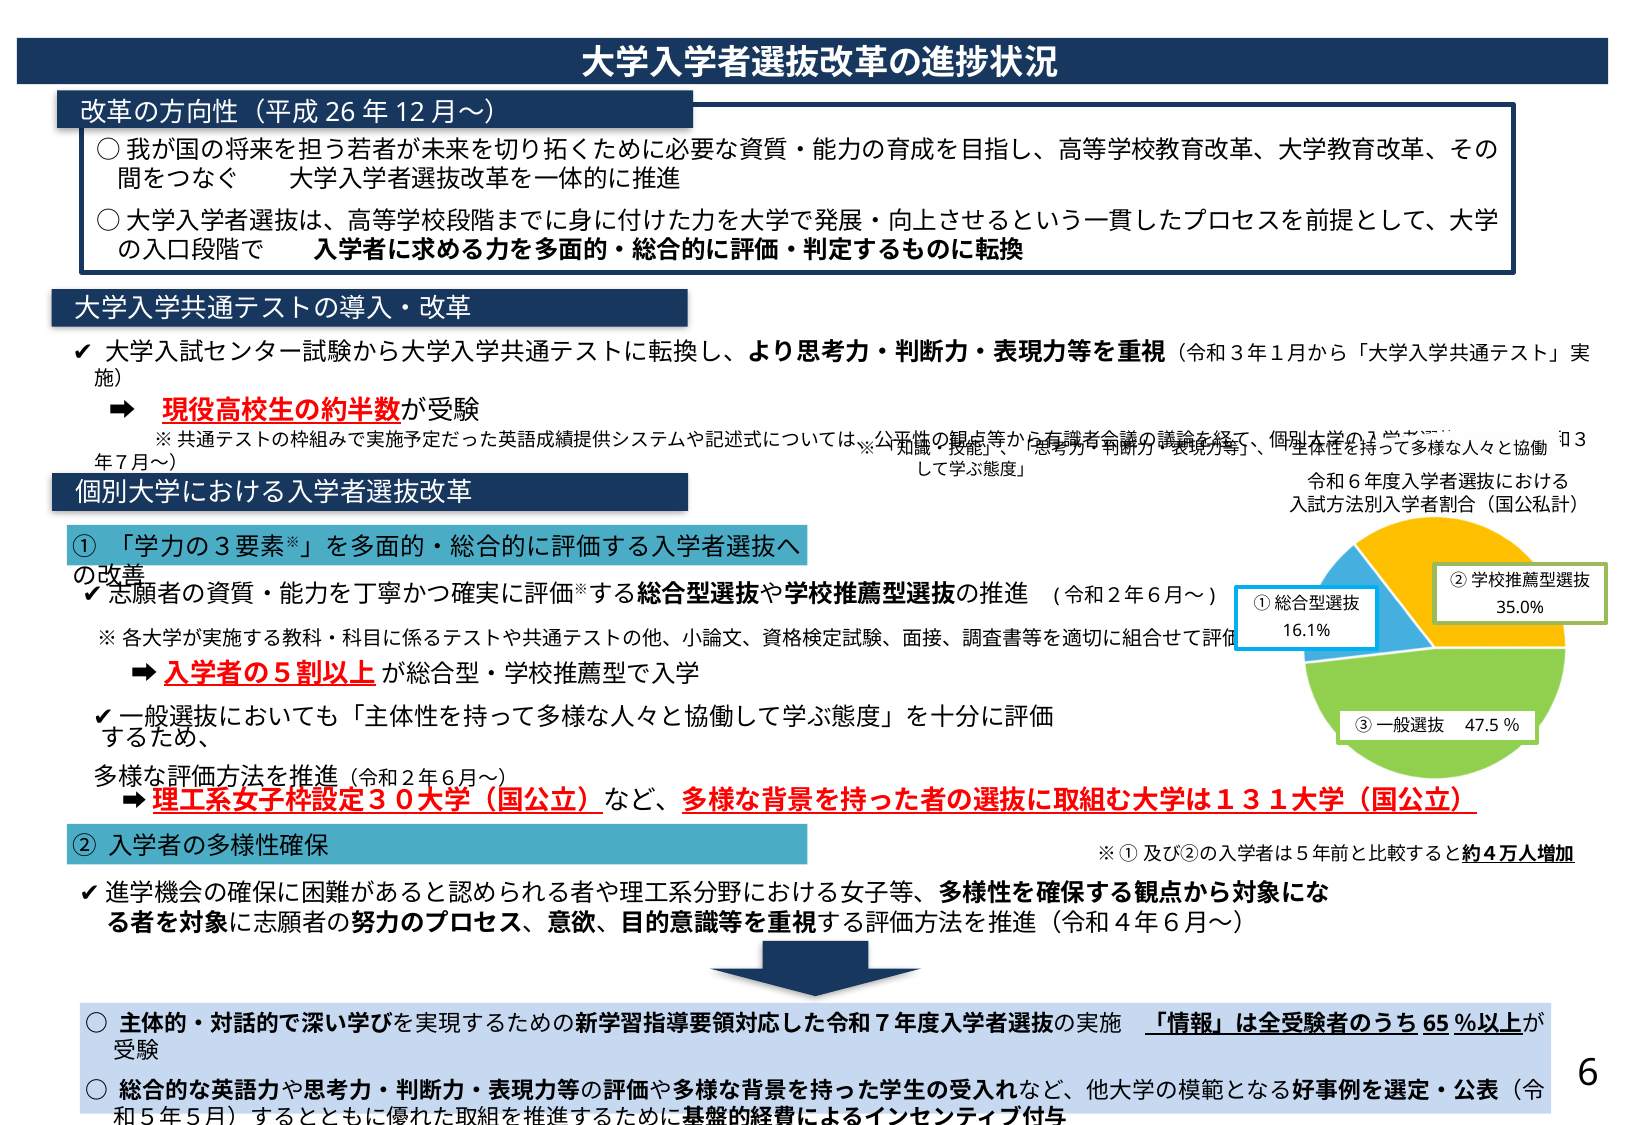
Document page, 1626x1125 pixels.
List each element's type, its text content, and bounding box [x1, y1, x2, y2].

text_box ✔ 進学機会の確保に困難があると認められる者や理工系分野における女子等、多様性を確保する観点から対象になる者を対象に志願者の努力のプロセス、意欲、目的意識等を重視する評価方法を推進（令和４年６月～） [43, 871, 1339, 934]
text_box [709, 940, 922, 997]
text_box 大学入学者選抜改革の進捗状況 [15, 36, 1610, 86]
text_box 6 [1562, 1040, 1609, 1101]
text_box ✔ 大学入試センター試験から大学入学共通テストに転換し、より思考力・判断力・表現力等を重視（令和３年１月から「大学入学共通テスト」実施） ➡ 現役高校生の約半数が受験 ※ 共通テストの枠組みで実施予定だった英語成績提供システムや記述式については、公平性の観点等から有識者会議の議論を経て、個別大学の入学者選抜で推進（令和３年７月～） [45, 330, 1596, 444]
text_box ※ ①及び②の入学者は５年前と比較すると約４万人増加 [1091, 835, 1591, 876]
text_box 改革の方向性（平成26年12月～） [56, 90, 694, 129]
text_box ✔ 志願者の資質・能力を丁寧かつ確実に評価※する総合型選抜や学校推薦型選抜の推進 (令和２年６月～) ※ 各大学が実施する教科・科目に係るテストや共通テストの他、小論文、資格検定試験、面接、調査書等を適切に組合せて評価 ➡ 入学者の５割以上 が総合型・学校推薦型で入学 [52, 572, 1215, 691]
text_box ② 入学者の多様性確保 [66, 823, 808, 865]
text_box ➡ 理工系女子枠設定３０大学（国公立）など、多様な背景を持った者の選抜に取組む大学は１３１大学（国公立） [63, 777, 1514, 817]
text_box 個別大学における入学者選抜改革 [51, 472, 689, 512]
text_box 令和６年度入学者選抜における 入試方法別入学者割合（国公私計） [1267, 462, 1611, 497]
picture [1220, 498, 1625, 844]
text_box ✔ 一般選抜においても「主体性を持って多様な人々と協働して学ぶ態度」を十分に評価するため、 多様な評価方法を推進（令和２年６月～） [29, 701, 1071, 798]
text_box ※「知識・技能」、「思考力・判断力・表現力等」、「主体性を持って多様な人々と協働して学ぶ態度」 [852, 432, 1554, 459]
text_box ○我が国の将来を担う若者が未来を切り拓くために必要な資質・能力の育成を目指し、高等学校教育改革、大学教育改革、その間をつなぐ 大学入学者選抜改革を一体的に推進 ○大学入学者選抜は、高等学校段階までに身に付けた力を大学で発展・向上させるという一貫したプロセスを前提として、大学の入口段階で 入学者に求める力を多面的・総合的に評価・判定するものに転換 [80, 103, 1516, 274]
text_box 大学入学共通テストの導入・改革 [51, 288, 688, 327]
text_box ○ 主体的・対話的で深い学びを実現するための新学習指導要領対応した令和７年度入学者選抜の実施 「情報」は全受験者のうち65％以上が受験 ○ 総合的な英語力や思考力・判断力・表現力等の評価や多様な背景を持った学生の受入れなど、他大学の模範となる好事例を選定・公表（令和５年５月）するとともに優れた取組を推進するために基盤的経費によるインセンティブ付与 [79, 1002, 1552, 1114]
picture [1264, 419, 1562, 484]
text_box ① 「学力の３要素※」を多面的・総合的に評価する入学者選抜への改善 [66, 524, 808, 566]
